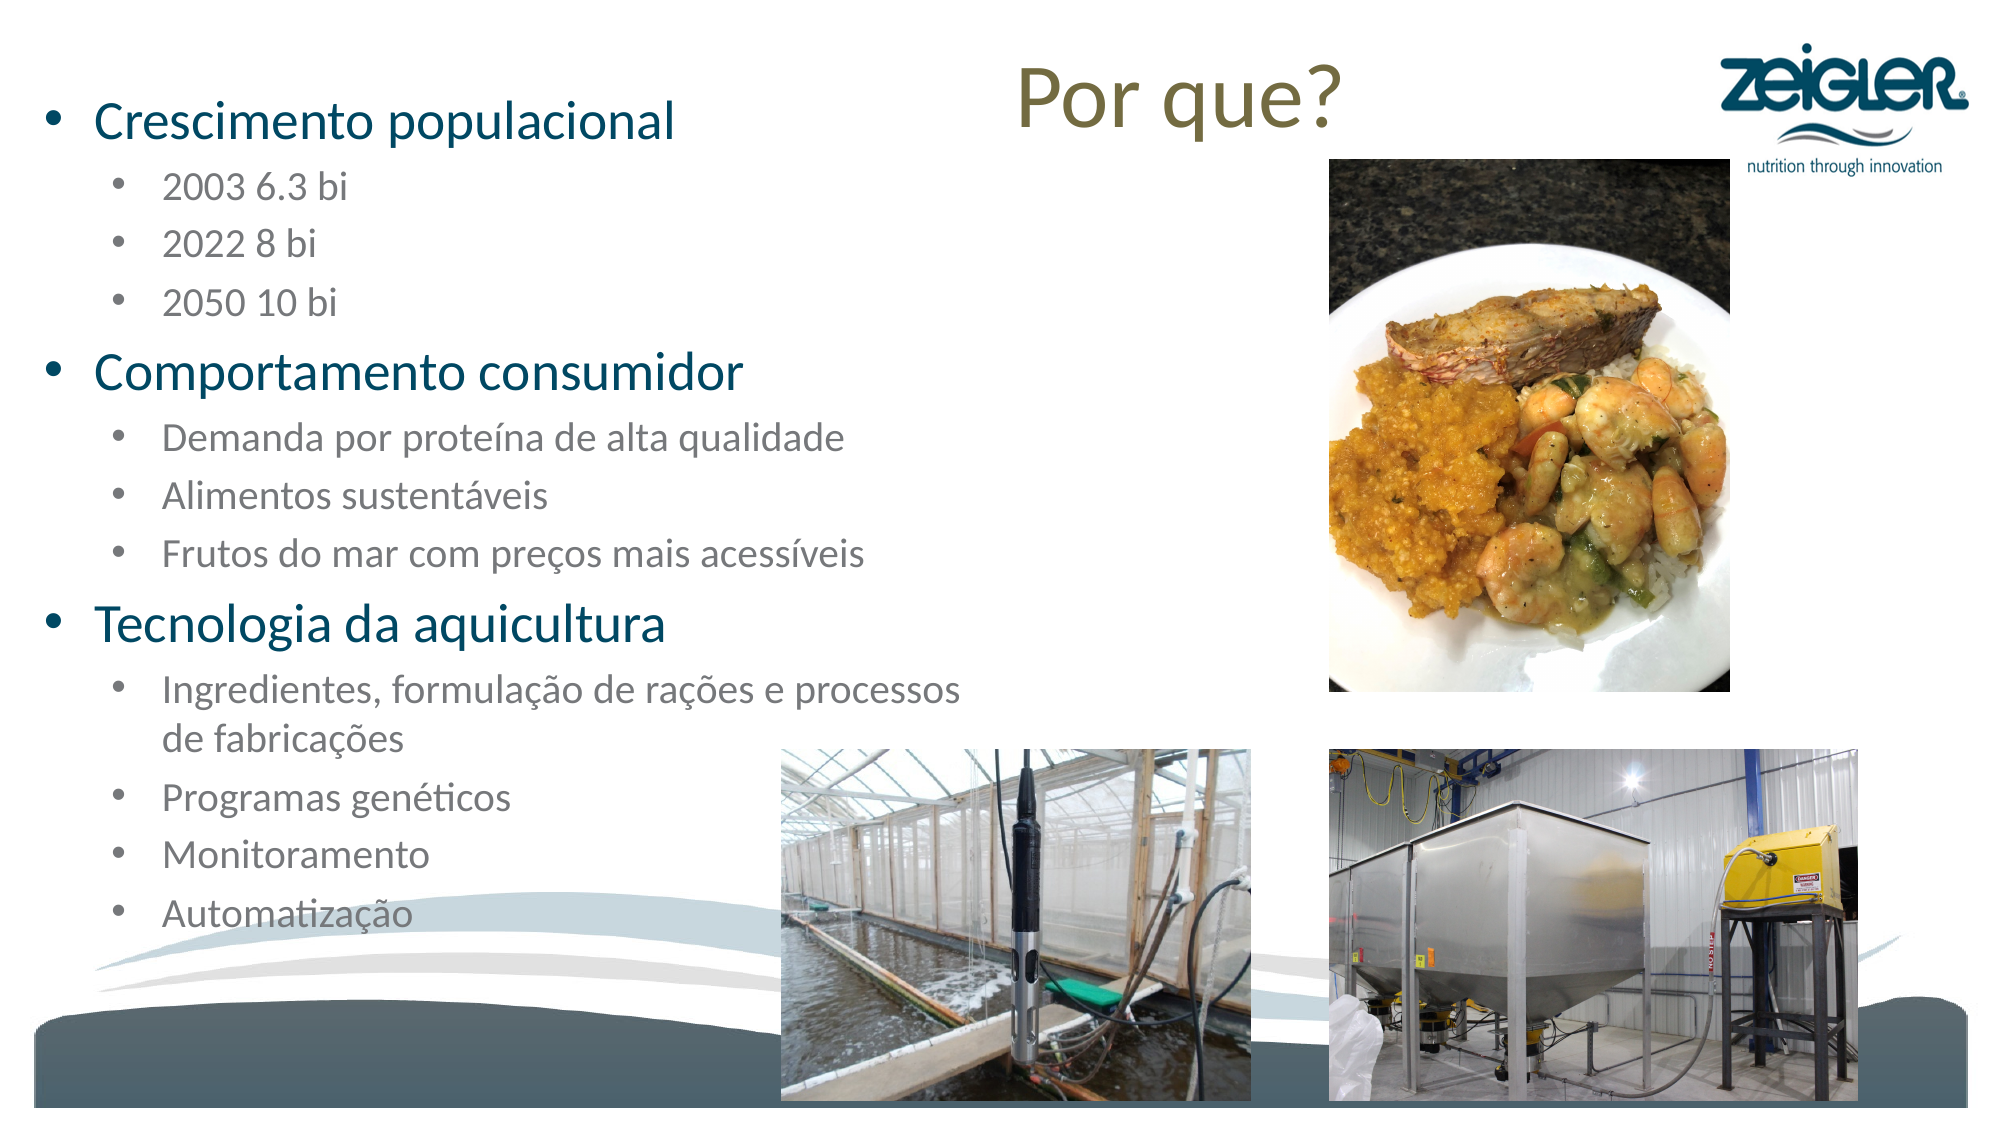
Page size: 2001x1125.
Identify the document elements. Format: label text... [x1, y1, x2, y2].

list Crescimento populacional 2003 6.3 bi 2022 8 bi 2050 10 bi Comportamento consumidor Demanda por proteína de alta qualidade Alimentos sustentáveis Frutos do mar com preços mais acessíveis Tecnologia da aquicultura Ingredientes, formulação de rações e processos de fabricações Programas genéticos Monitoramento Automatização [29, 76, 1016, 946]
picture [1329, 38, 1978, 692]
picture [26, 748, 1978, 1108]
title Por que? [965, 17, 1397, 163]
